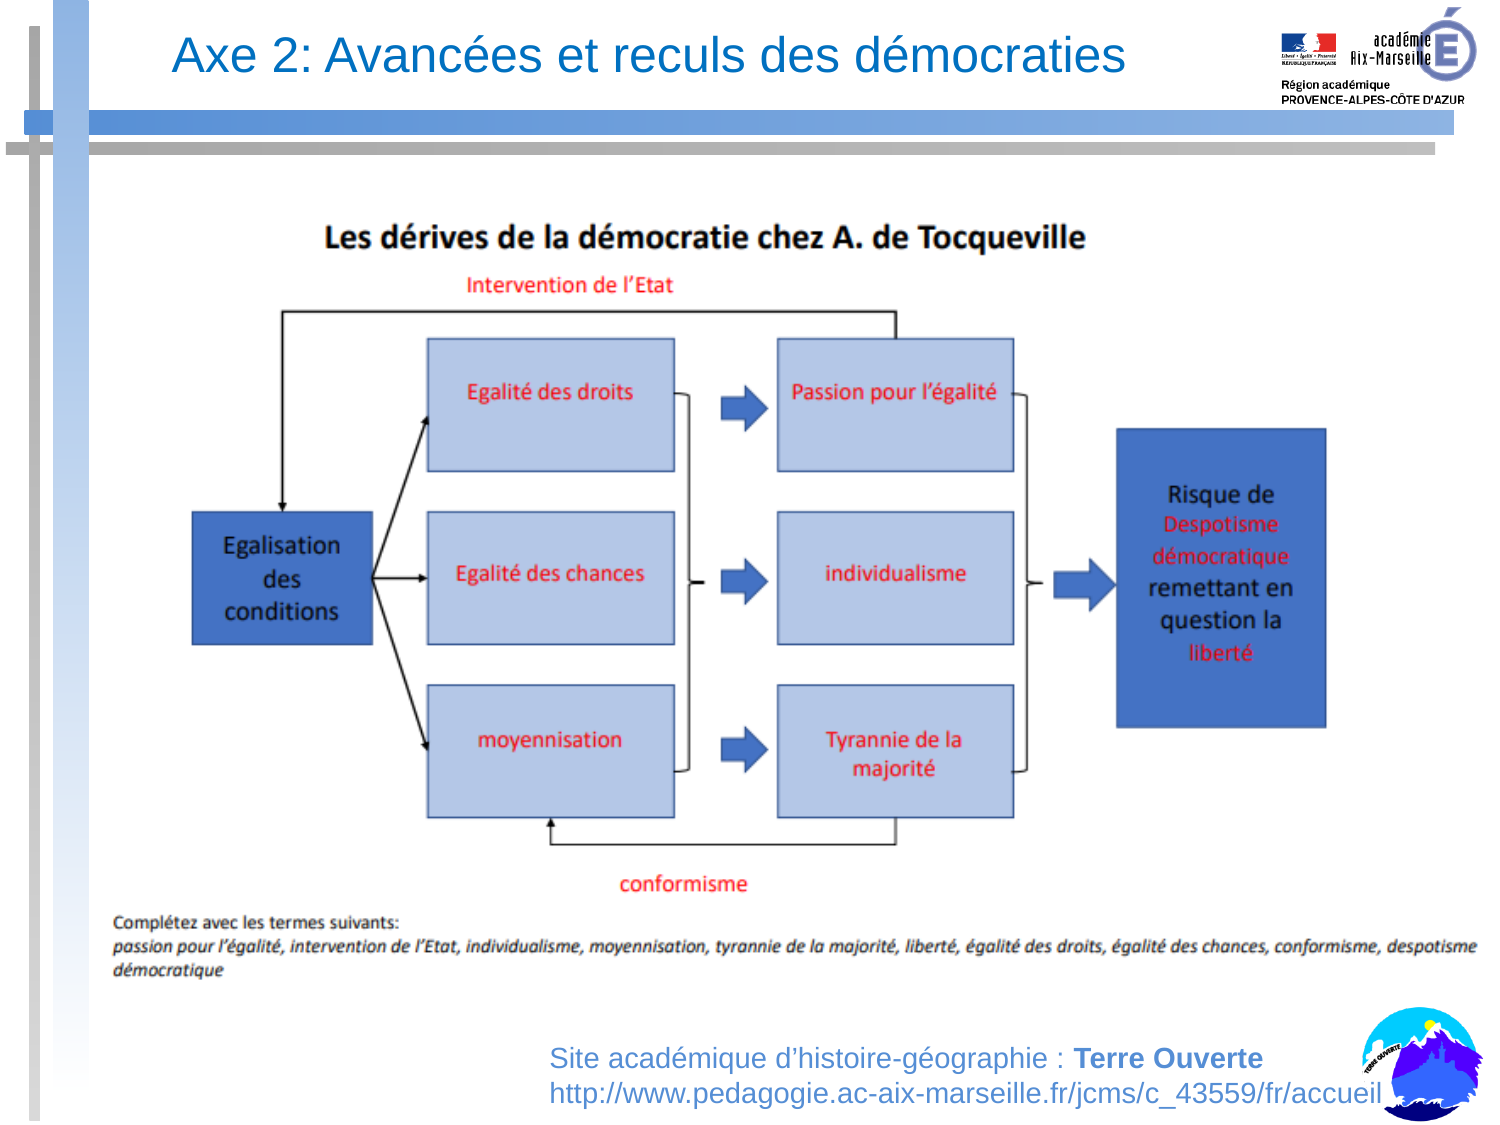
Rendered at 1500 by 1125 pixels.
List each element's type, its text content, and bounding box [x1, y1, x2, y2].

text_box [27, 24, 42, 109]
text_box Axe 2: Avancées et reculs des démocraties [156, 14, 1142, 90]
text_box [27, 137, 42, 1122]
text_box [23, 109, 51, 137]
text_box [4, 140, 27, 156]
text_box [91, 109, 1456, 137]
text_box [51, 0, 91, 1096]
picture [108, 184, 1500, 980]
text_box [91, 140, 1437, 156]
text_box Site académique d’histoire-géographie : Terre Ouverte http://www.pedagogie.ac-aix-marseille.fr/jcms/c_43559/fr/accueil [534, 1031, 1355, 1117]
picture [1360, 1006, 1484, 1122]
picture [1269, 0, 1484, 114]
text_box [42, 140, 51, 156]
